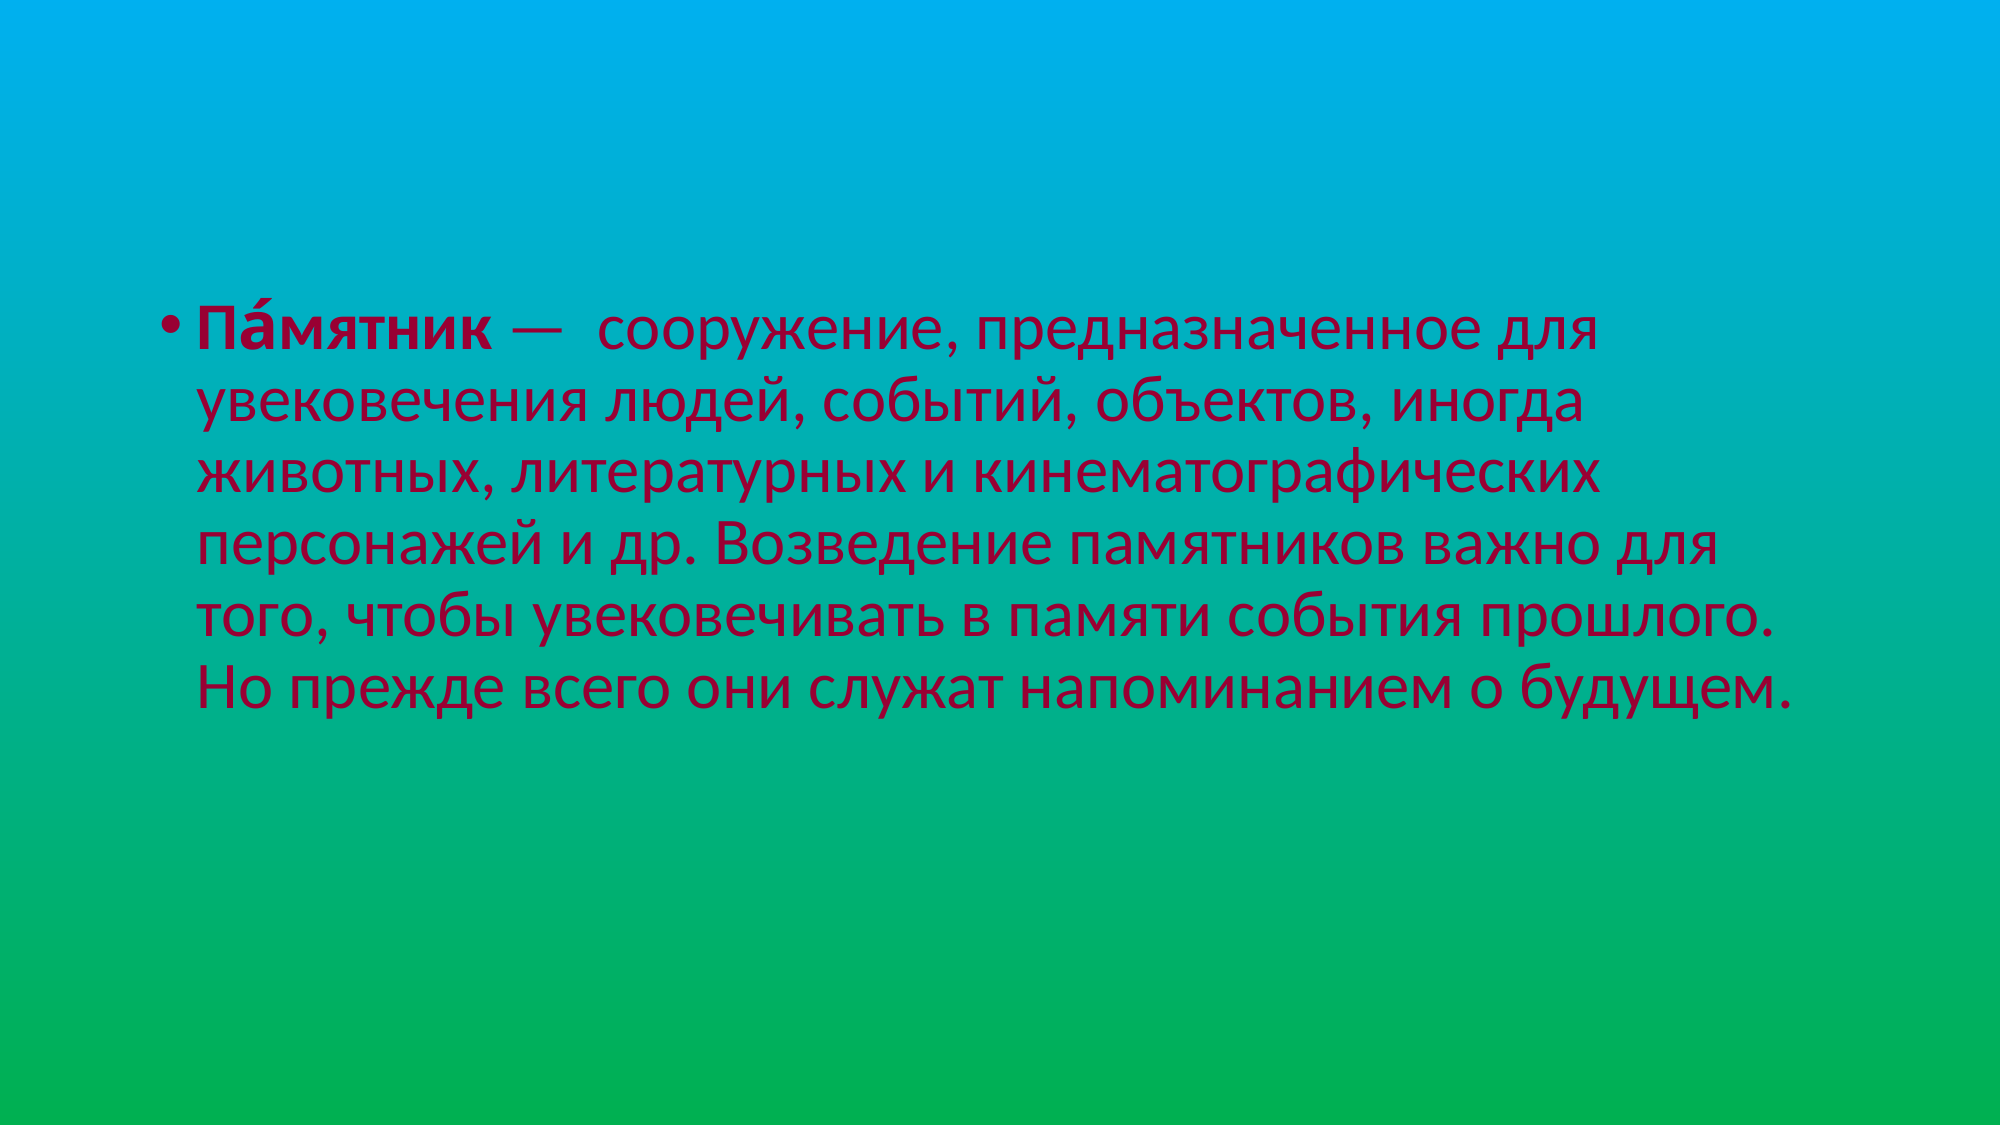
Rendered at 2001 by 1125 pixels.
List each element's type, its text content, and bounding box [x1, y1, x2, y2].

list Па́мятник — сооружение, предназначенное для увековечения людей, событий, объектов, иногда животных, литературных и кинематографических персонажей и др. Возведение памятников важно для того, чтобы увековечивать в памяти события прошлого. Но прежде всего они служат напоминанием о будущем. [144, 284, 1858, 1108]
